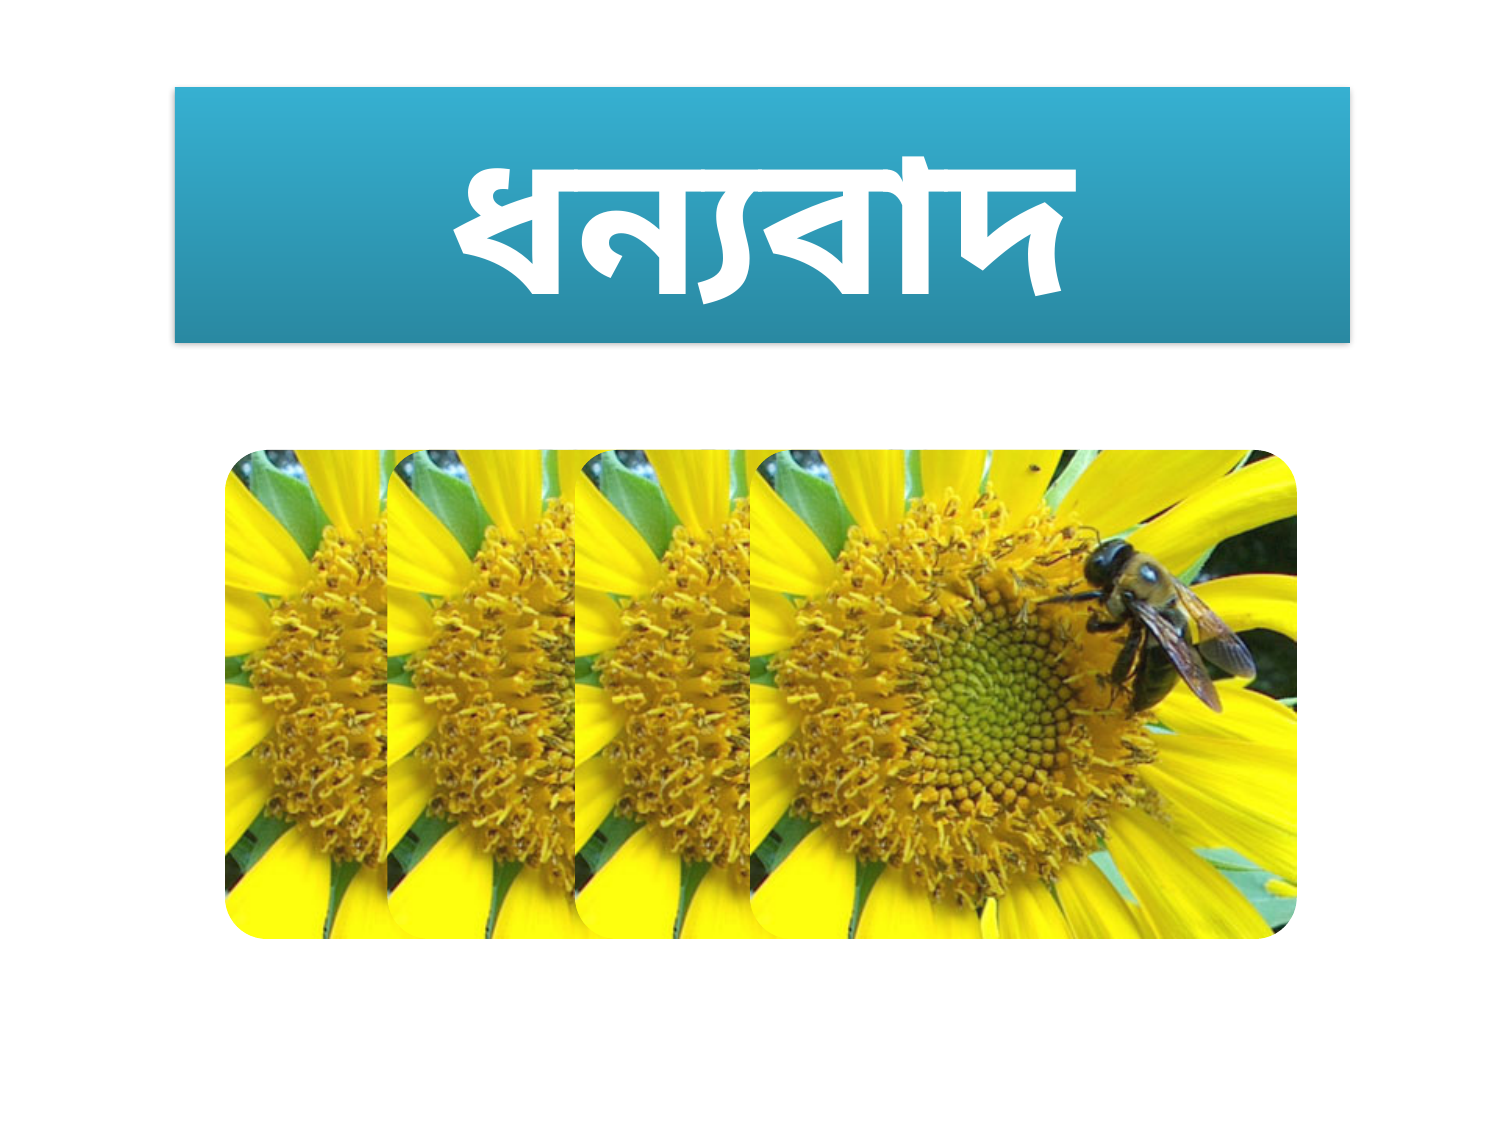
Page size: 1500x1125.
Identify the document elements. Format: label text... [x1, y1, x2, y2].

picture [224, 449, 1297, 940]
text_box ধন্যবাদ [174, 87, 1350, 343]
